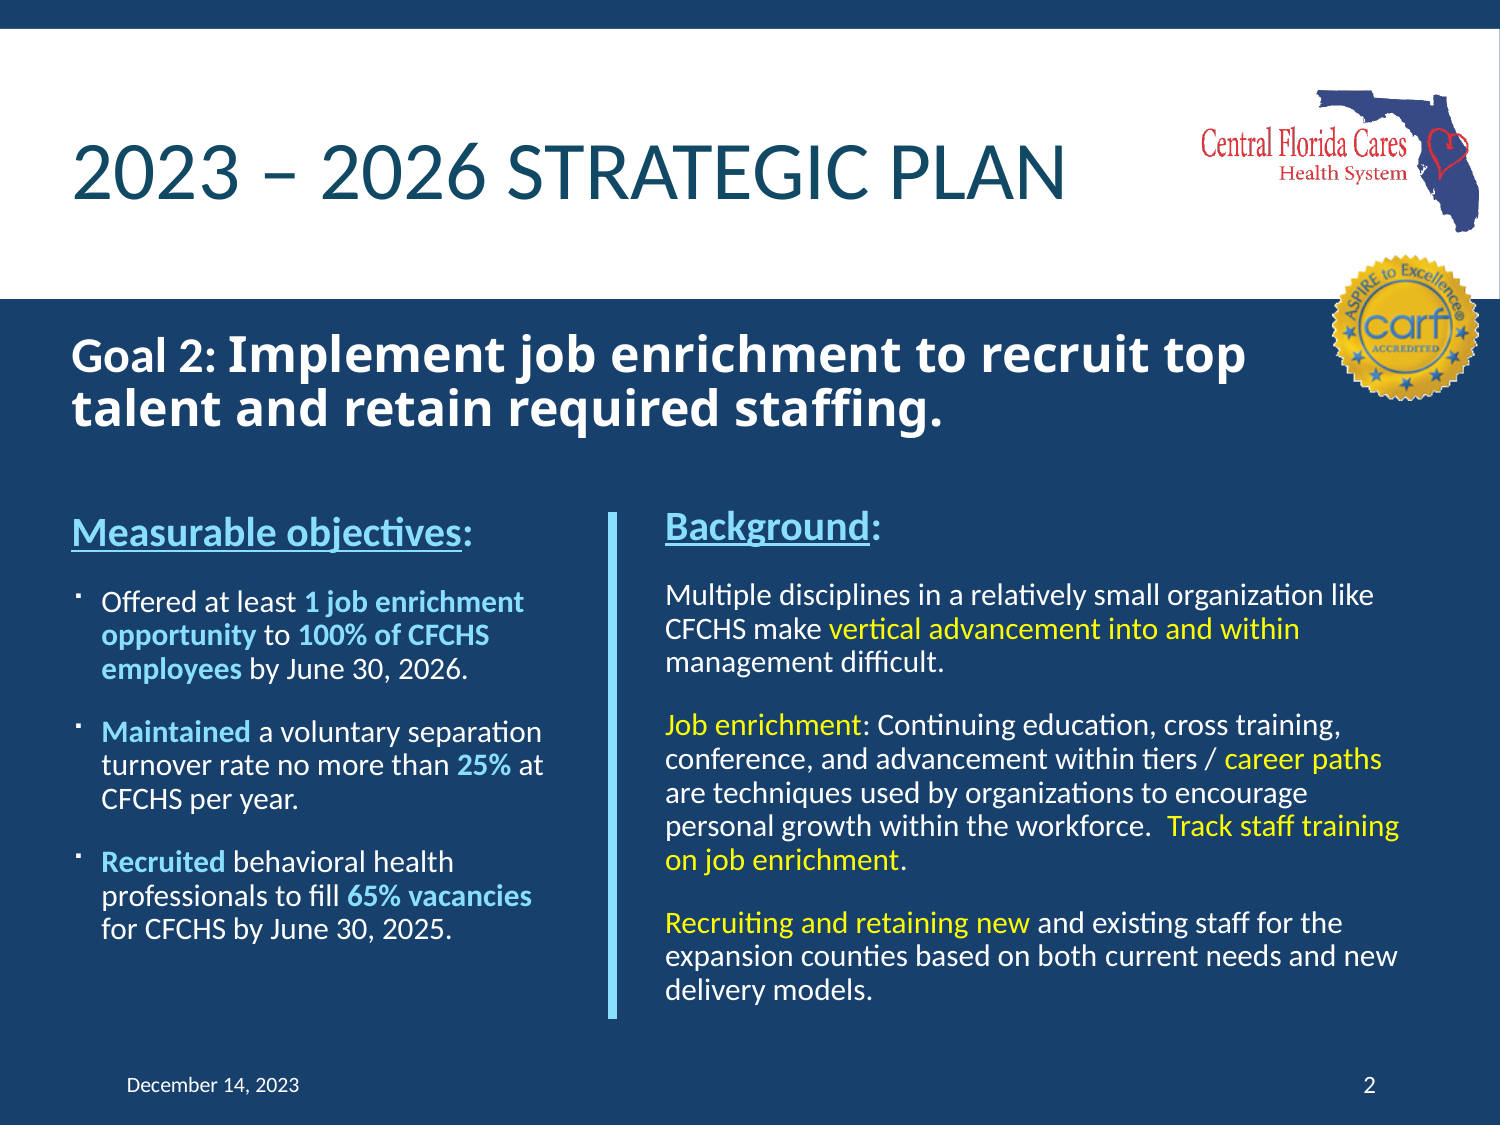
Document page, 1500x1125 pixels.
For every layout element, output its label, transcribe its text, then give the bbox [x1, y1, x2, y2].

text_box Background: Multiple disciplines in a relatively small organization like CFCHS make vertical advancement into and within management difficult. Job enrichment: Continuing education, cross training, conference, and advancement within tiers / career paths are techniques used by organizations to encourage personal growth within the workforce. Track staff training on job enrichment. Recruiting and retaining new and existing staff for the expansion counties based on both current needs and new delivery models. [650, 496, 1424, 1027]
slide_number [111, 1053, 538, 1114]
slide_number 2 [1355, 1053, 1473, 1114]
text_box Measurable objectives: Offered at least 1 job enrichment opportunity to 100% of CFCHS employees by June 30, 2026. Maintained a voluntary separation turnover rate no more than 25% at CFCHS per year. Recruited behavioral health professionals to fill 65% vacancies for CFCHS by June 30, 2025. [56, 503, 568, 1029]
list Goal 2: Implement job enrichment to recruit top talent and retain required staffing. [56, 317, 1332, 450]
picture [1200, 38, 1479, 401]
title 2023 – 2026 Strategic Plan [56, 50, 1332, 298]
